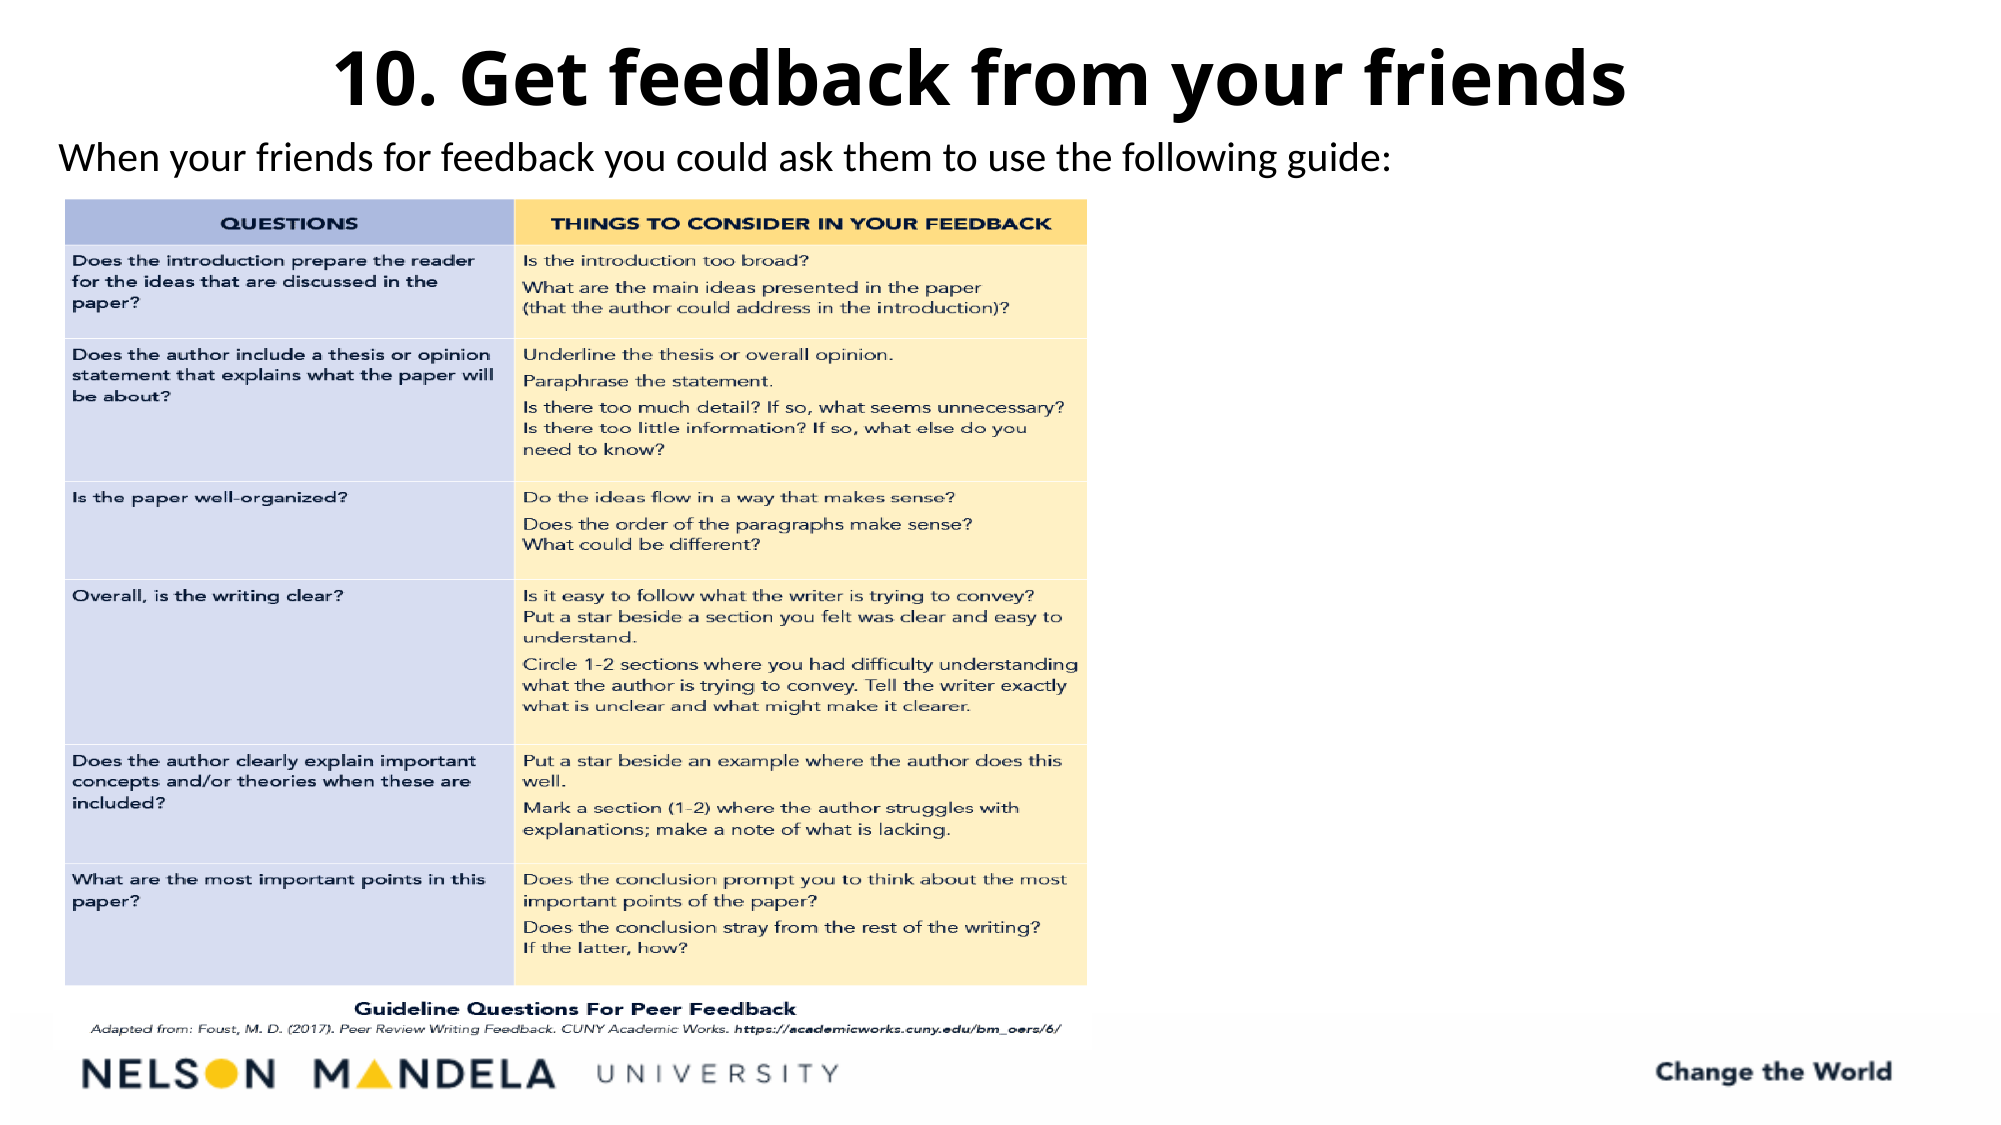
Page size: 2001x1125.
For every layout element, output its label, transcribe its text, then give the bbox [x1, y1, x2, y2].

list When your friends for feedback you could ask them to use the following guide: [43, 128, 1846, 1009]
picture [10, 190, 2000, 1125]
title 10. Get feedback from your friends [25, 0, 1935, 163]
